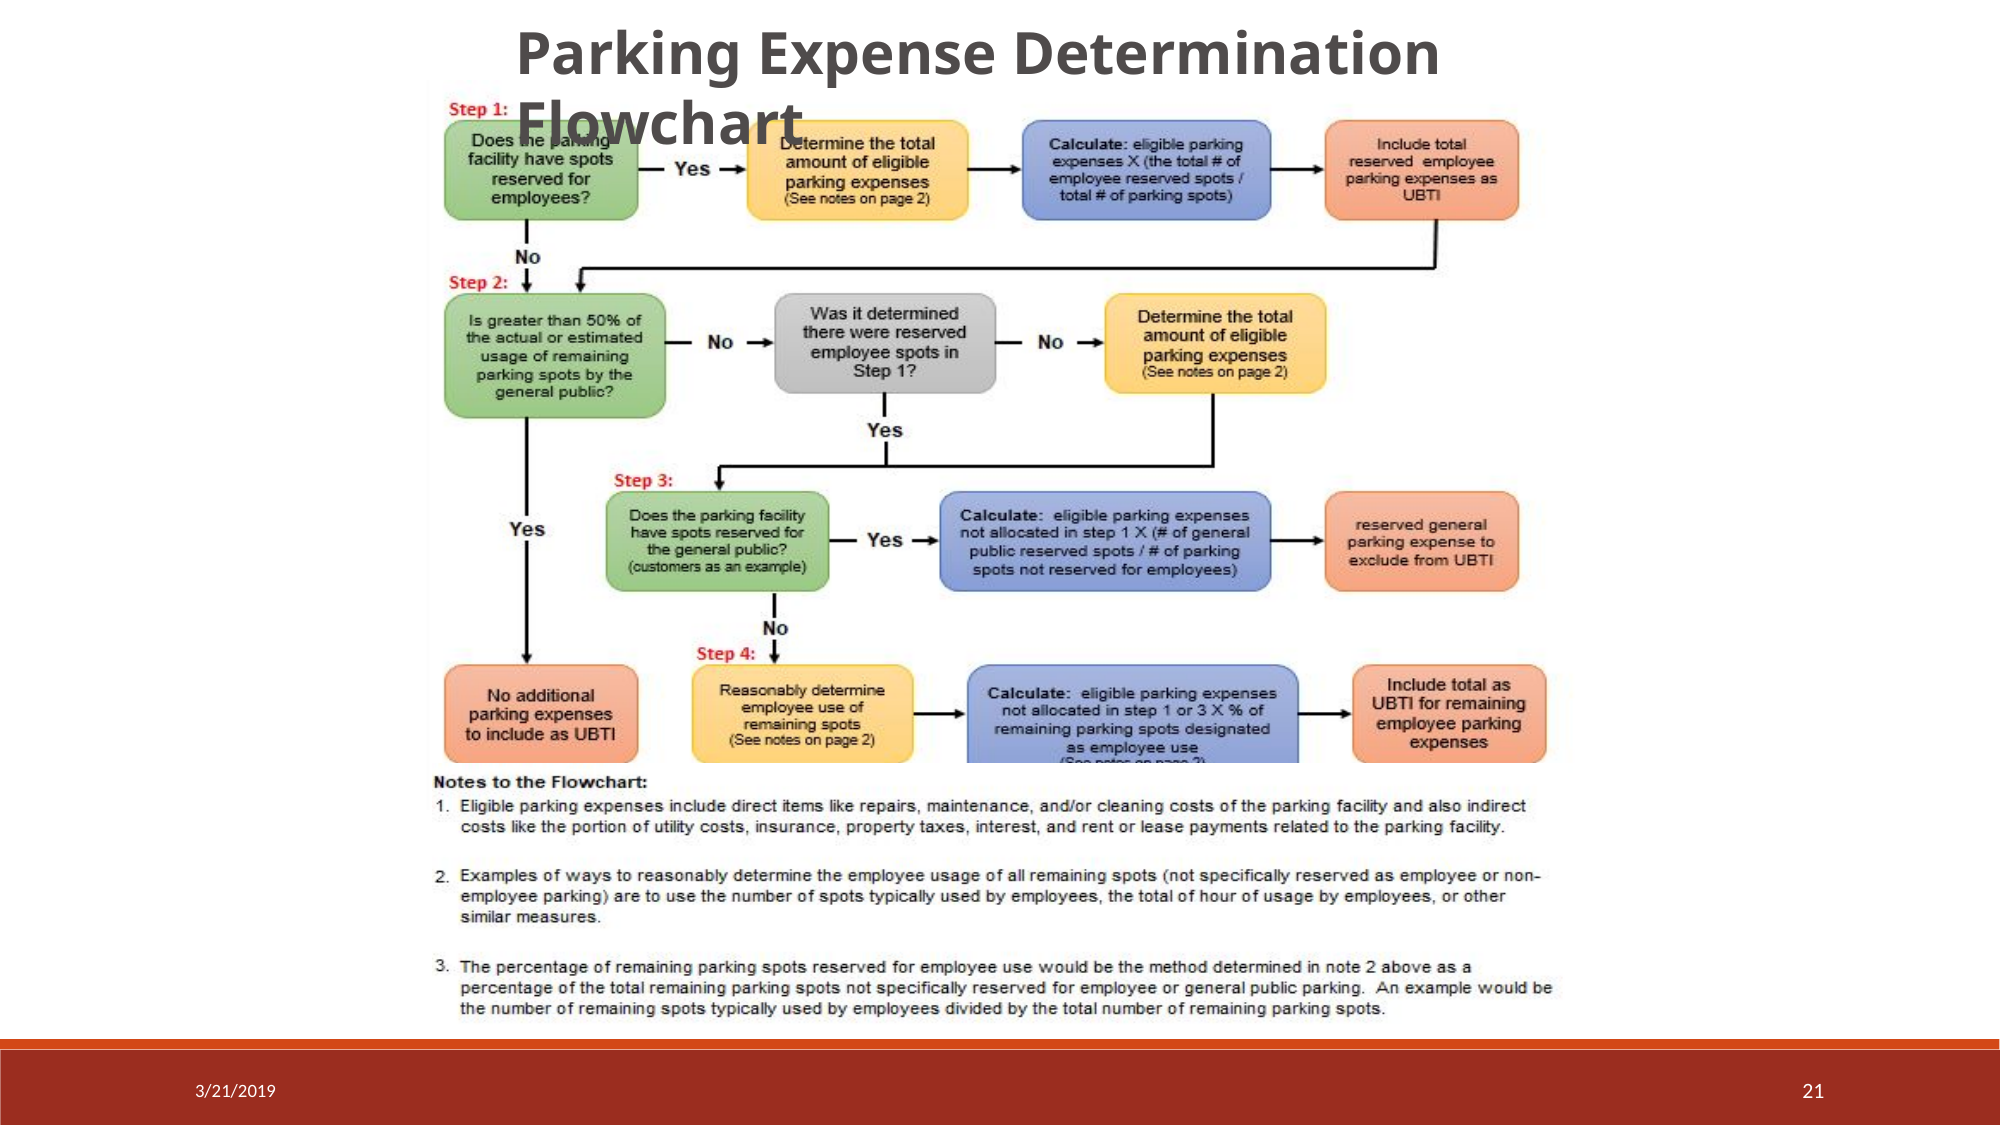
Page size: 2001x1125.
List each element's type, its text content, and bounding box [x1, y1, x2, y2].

slide_number 21 [1624, 1059, 1840, 1120]
picture [422, 79, 1578, 1035]
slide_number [180, 1059, 586, 1120]
text_box Parking Expense Determination Flowchart [500, 8, 1500, 76]
